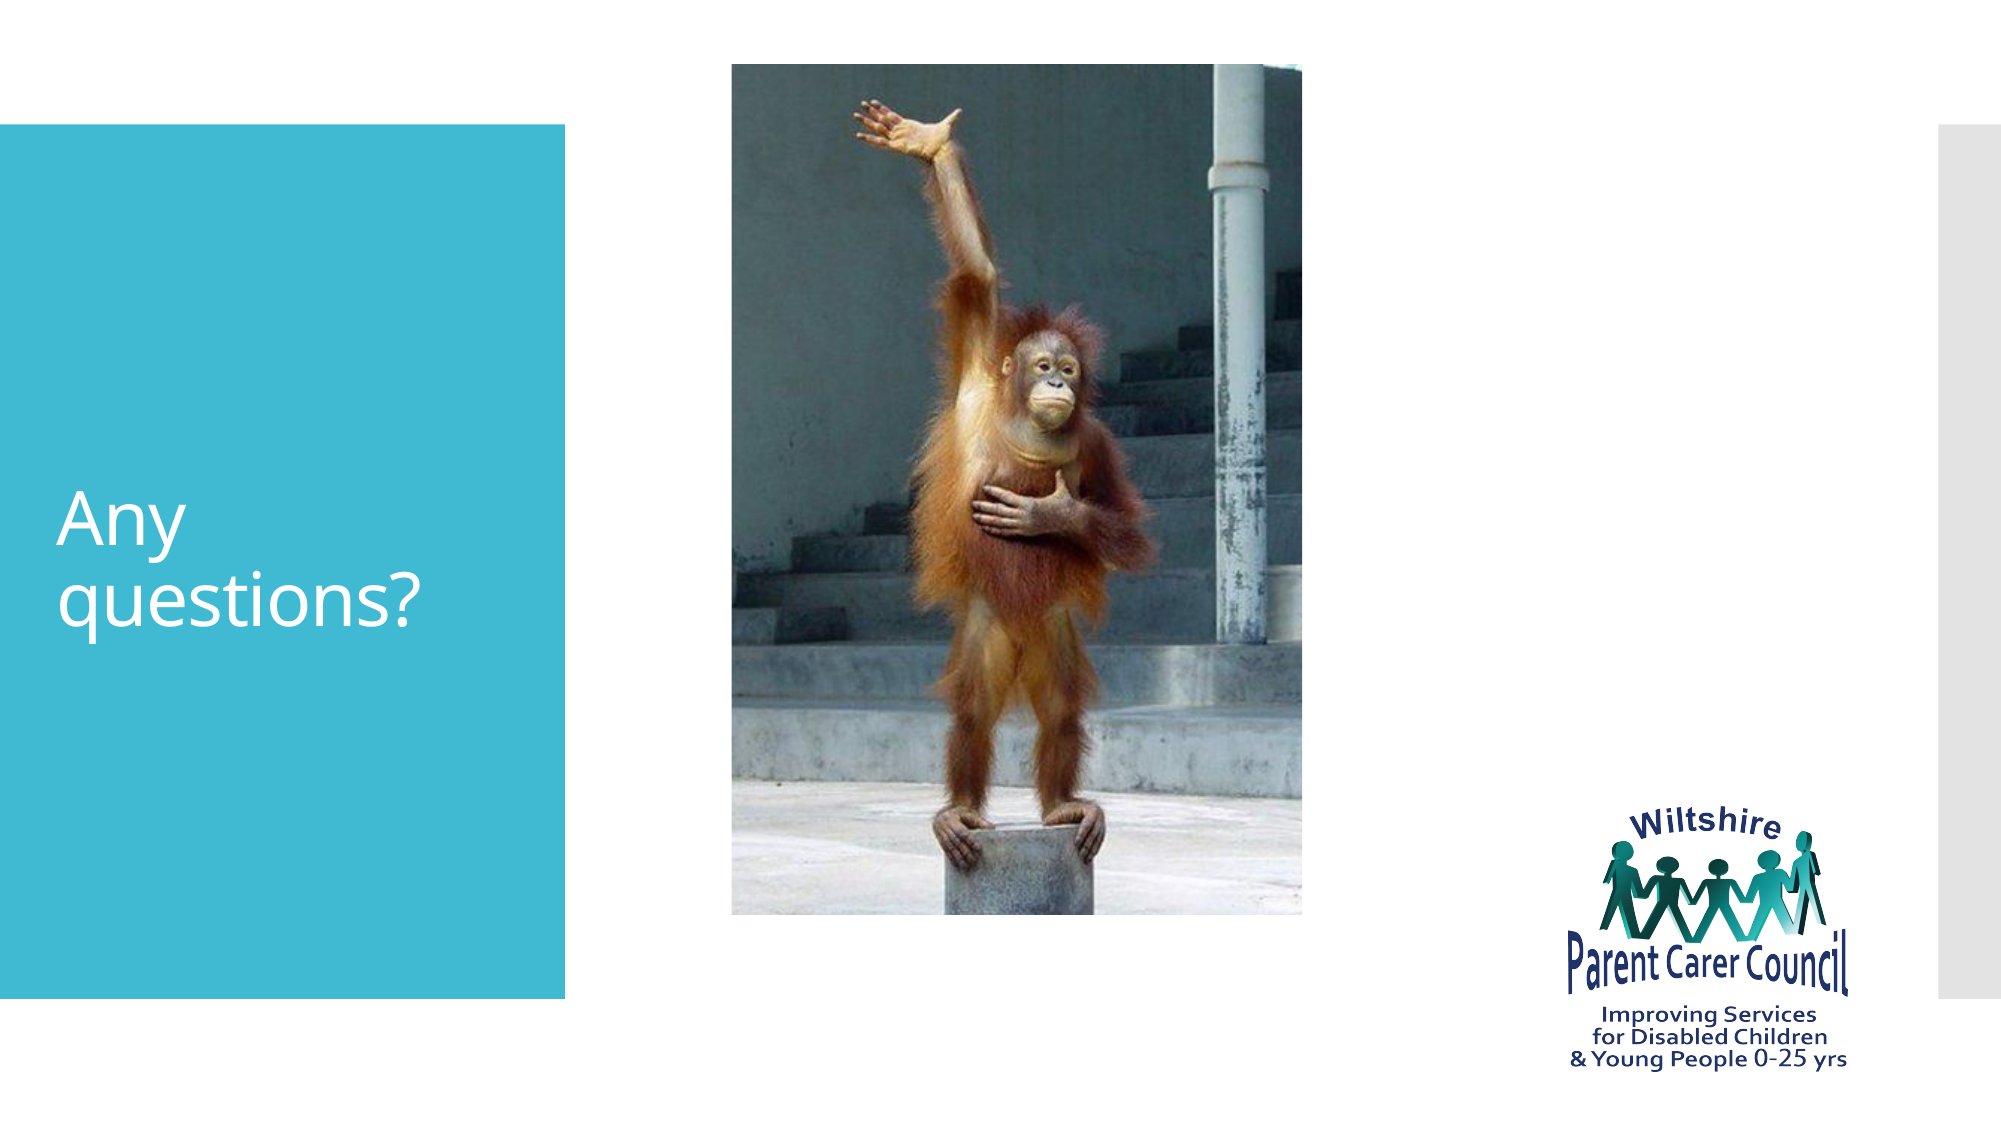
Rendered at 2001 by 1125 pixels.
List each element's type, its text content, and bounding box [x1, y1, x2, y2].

picture [731, 63, 1303, 915]
picture [1568, 806, 1848, 1072]
title Any questions? [41, 184, 525, 940]
